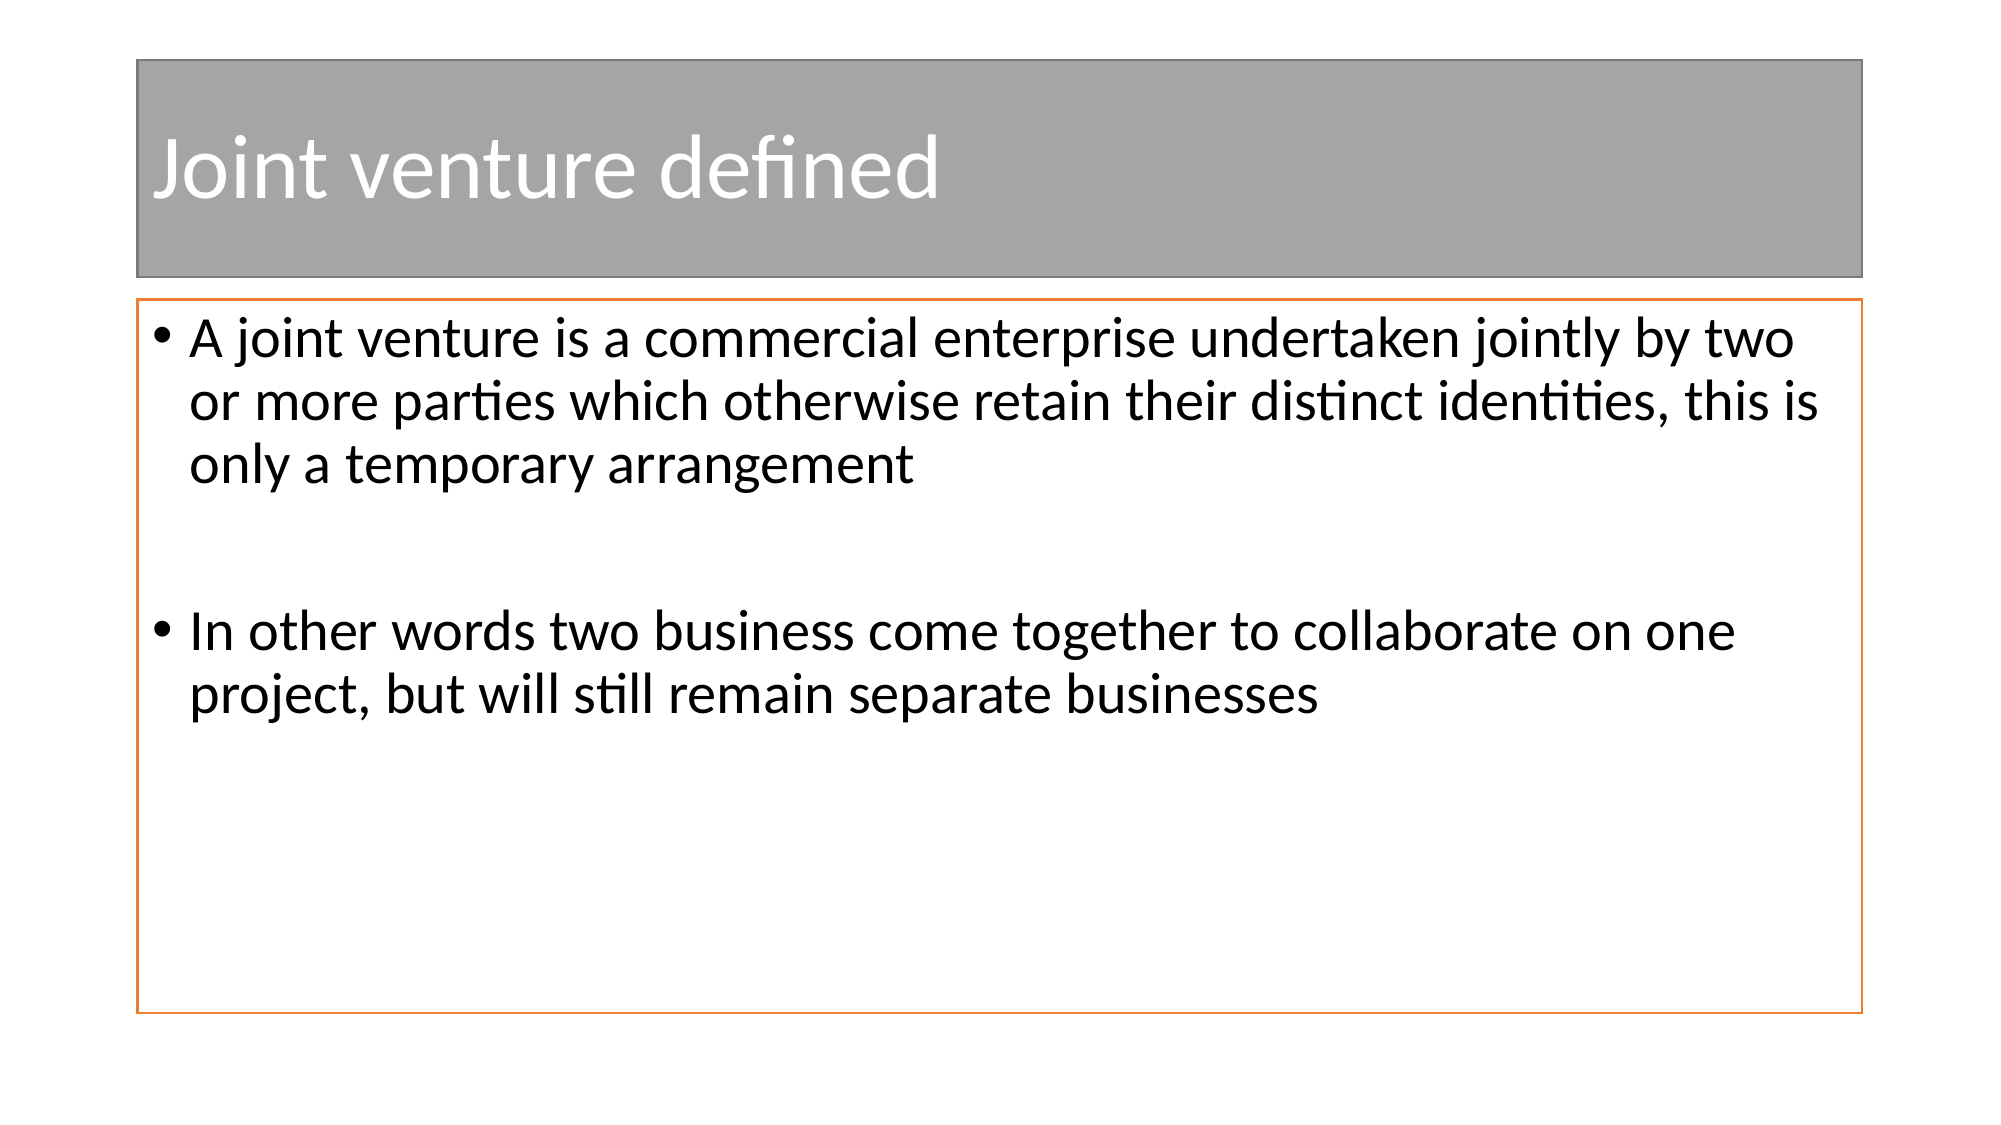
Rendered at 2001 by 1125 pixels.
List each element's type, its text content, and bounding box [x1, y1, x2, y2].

title Joint venture defined [136, 59, 1863, 278]
list A joint venture is a commercial enterprise undertaken jointly by two or more parties which otherwise retain their distinct identities, this is only a temporary arrangement In other words two business come together to collaborate on one project, but will still remain separate businesses [136, 298, 1863, 1014]
